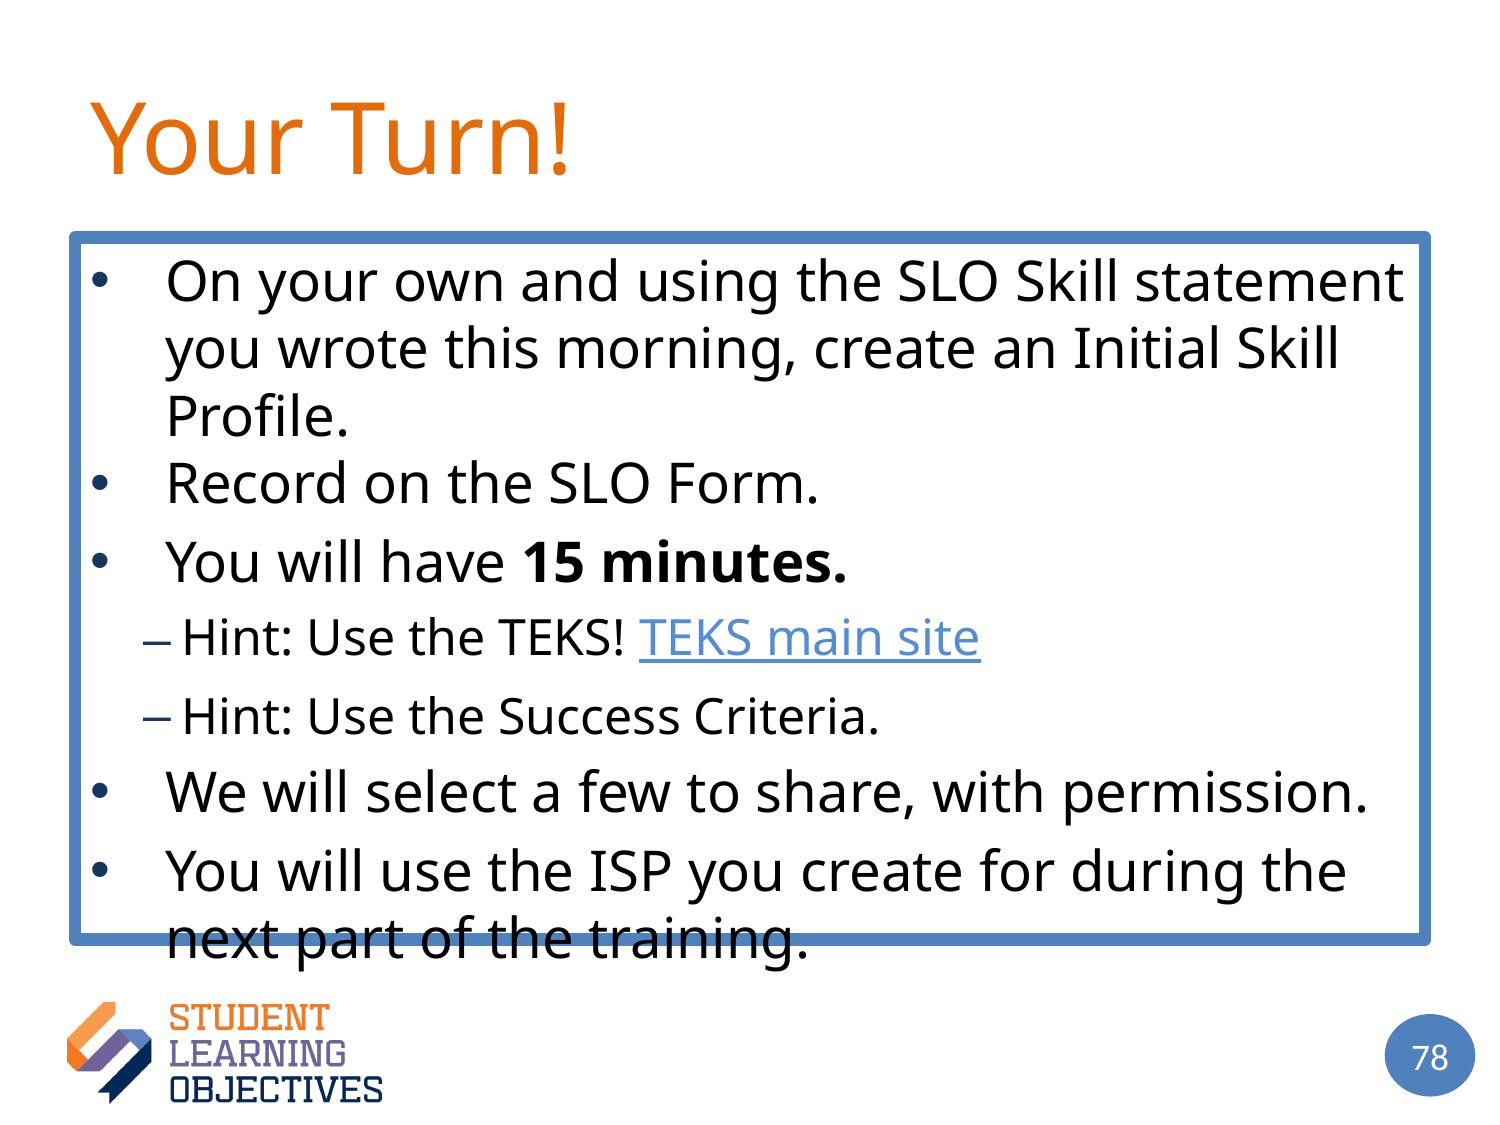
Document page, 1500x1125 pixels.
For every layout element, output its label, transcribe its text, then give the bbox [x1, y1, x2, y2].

title Your Turn! – 2 [75, 66, 1425, 237]
picture [67, 1002, 382, 1104]
text_box 78 [1384, 1014, 1476, 1097]
list On your own and using the SLO Skill statement you wrote this morning, create an Initial Skill Profile. Record on the SLO Form. You will have 15 minutes. Hint: Use the TEKS! TEKS main site Hint: Use the Success Criteria. We will select a few to share, with permission. You will use the ISP you create for during the next part of the training. [75, 237, 1425, 940]
